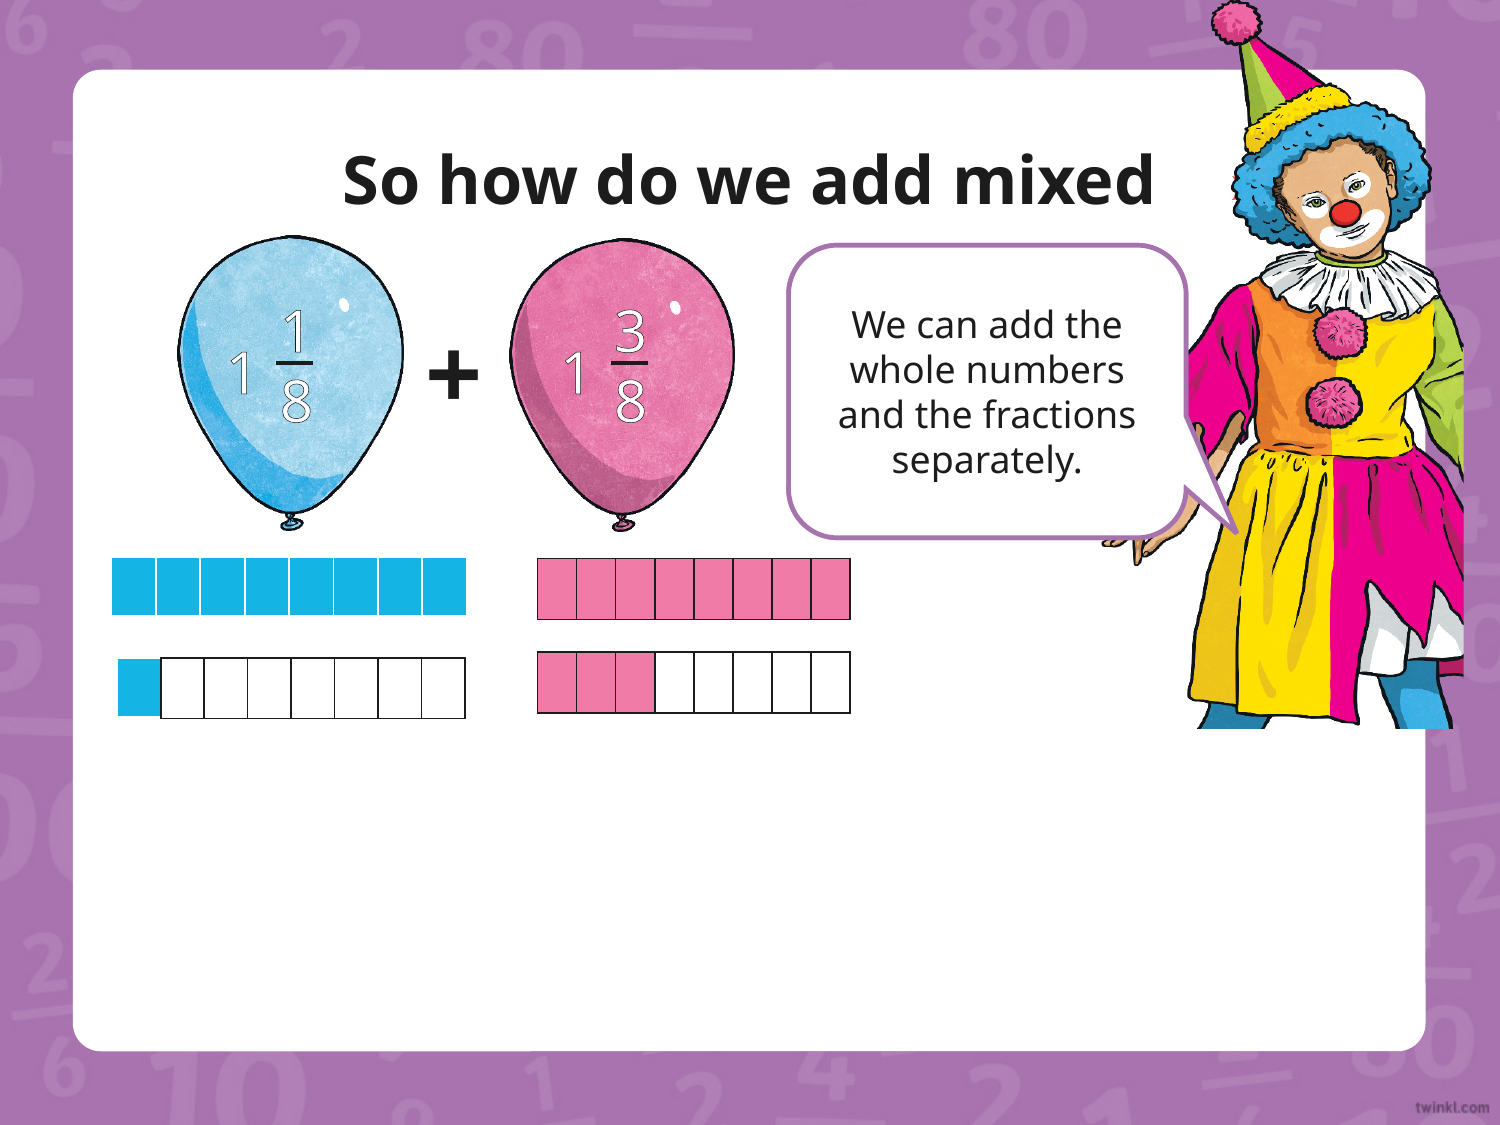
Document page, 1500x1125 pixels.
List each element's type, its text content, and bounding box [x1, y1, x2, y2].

text_box So how do we add mixed [342, 137, 1044, 218]
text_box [177, 235, 404, 531]
table_header [290, 558, 333, 615]
table_header [616, 559, 654, 619]
table_header [112, 558, 155, 615]
table_header [422, 659, 464, 718]
table_header [773, 653, 810, 712]
table_header [118, 659, 160, 716]
text_box + [410, 302, 498, 438]
table_header [246, 558, 288, 615]
table_header [379, 558, 421, 615]
table_header [734, 653, 771, 712]
table_header [812, 653, 849, 712]
table_header [162, 659, 203, 718]
table_header [577, 559, 615, 619]
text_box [509, 238, 735, 532]
table_header [616, 653, 654, 712]
table_header [656, 559, 693, 619]
table_header [335, 659, 377, 718]
table_header [157, 558, 199, 615]
table_header [773, 559, 810, 619]
picture [0, 0, 1500, 1125]
table_header [812, 559, 849, 619]
table_header [423, 558, 466, 615]
table_header [201, 558, 244, 615]
table_header [205, 659, 247, 718]
table_header [695, 653, 732, 712]
table_header [577, 653, 615, 712]
table_header [734, 559, 771, 619]
table_header [292, 659, 334, 718]
table_header [695, 559, 732, 619]
table_header [334, 558, 377, 615]
table_header [656, 653, 693, 712]
table_header [538, 559, 576, 619]
table_header [379, 659, 421, 718]
text_box We can add the whole numbers and the fractions separately. [787, 244, 1044, 539]
table_header [538, 653, 576, 712]
table_header [248, 659, 290, 718]
